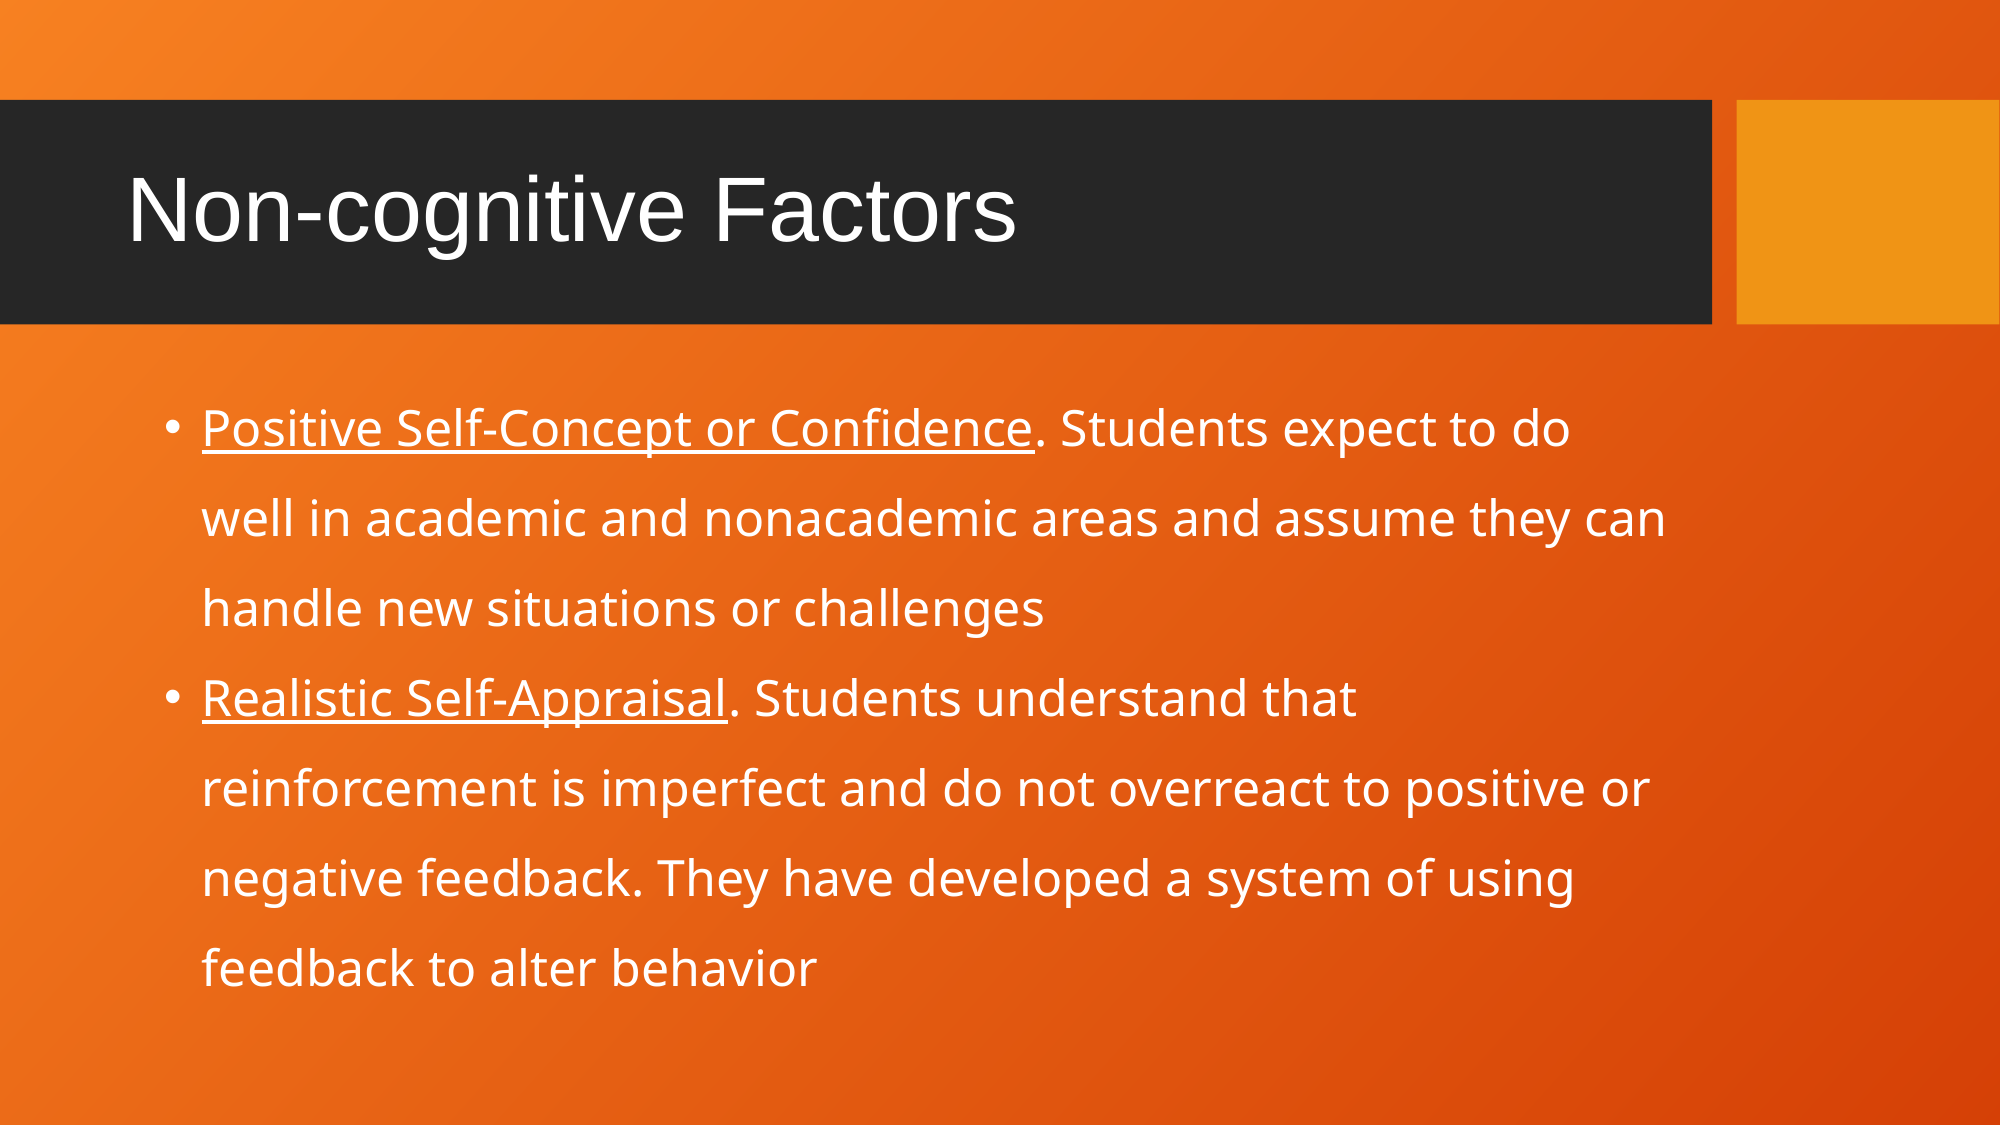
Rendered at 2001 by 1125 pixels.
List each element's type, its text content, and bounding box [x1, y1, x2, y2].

list Positive Self-Concept or Confidence. Students expect to do well in academic and nonacademic areas and assume they can handle new situations or challenges Realistic Self-Appraisal. Students understand that reinforcement is imperfect and do not overreact to positive or negative feedback. They have developed a system of using feedback to alter behavior [111, 351, 1689, 1125]
title Non-cognitive Factors [111, 123, 1689, 301]
